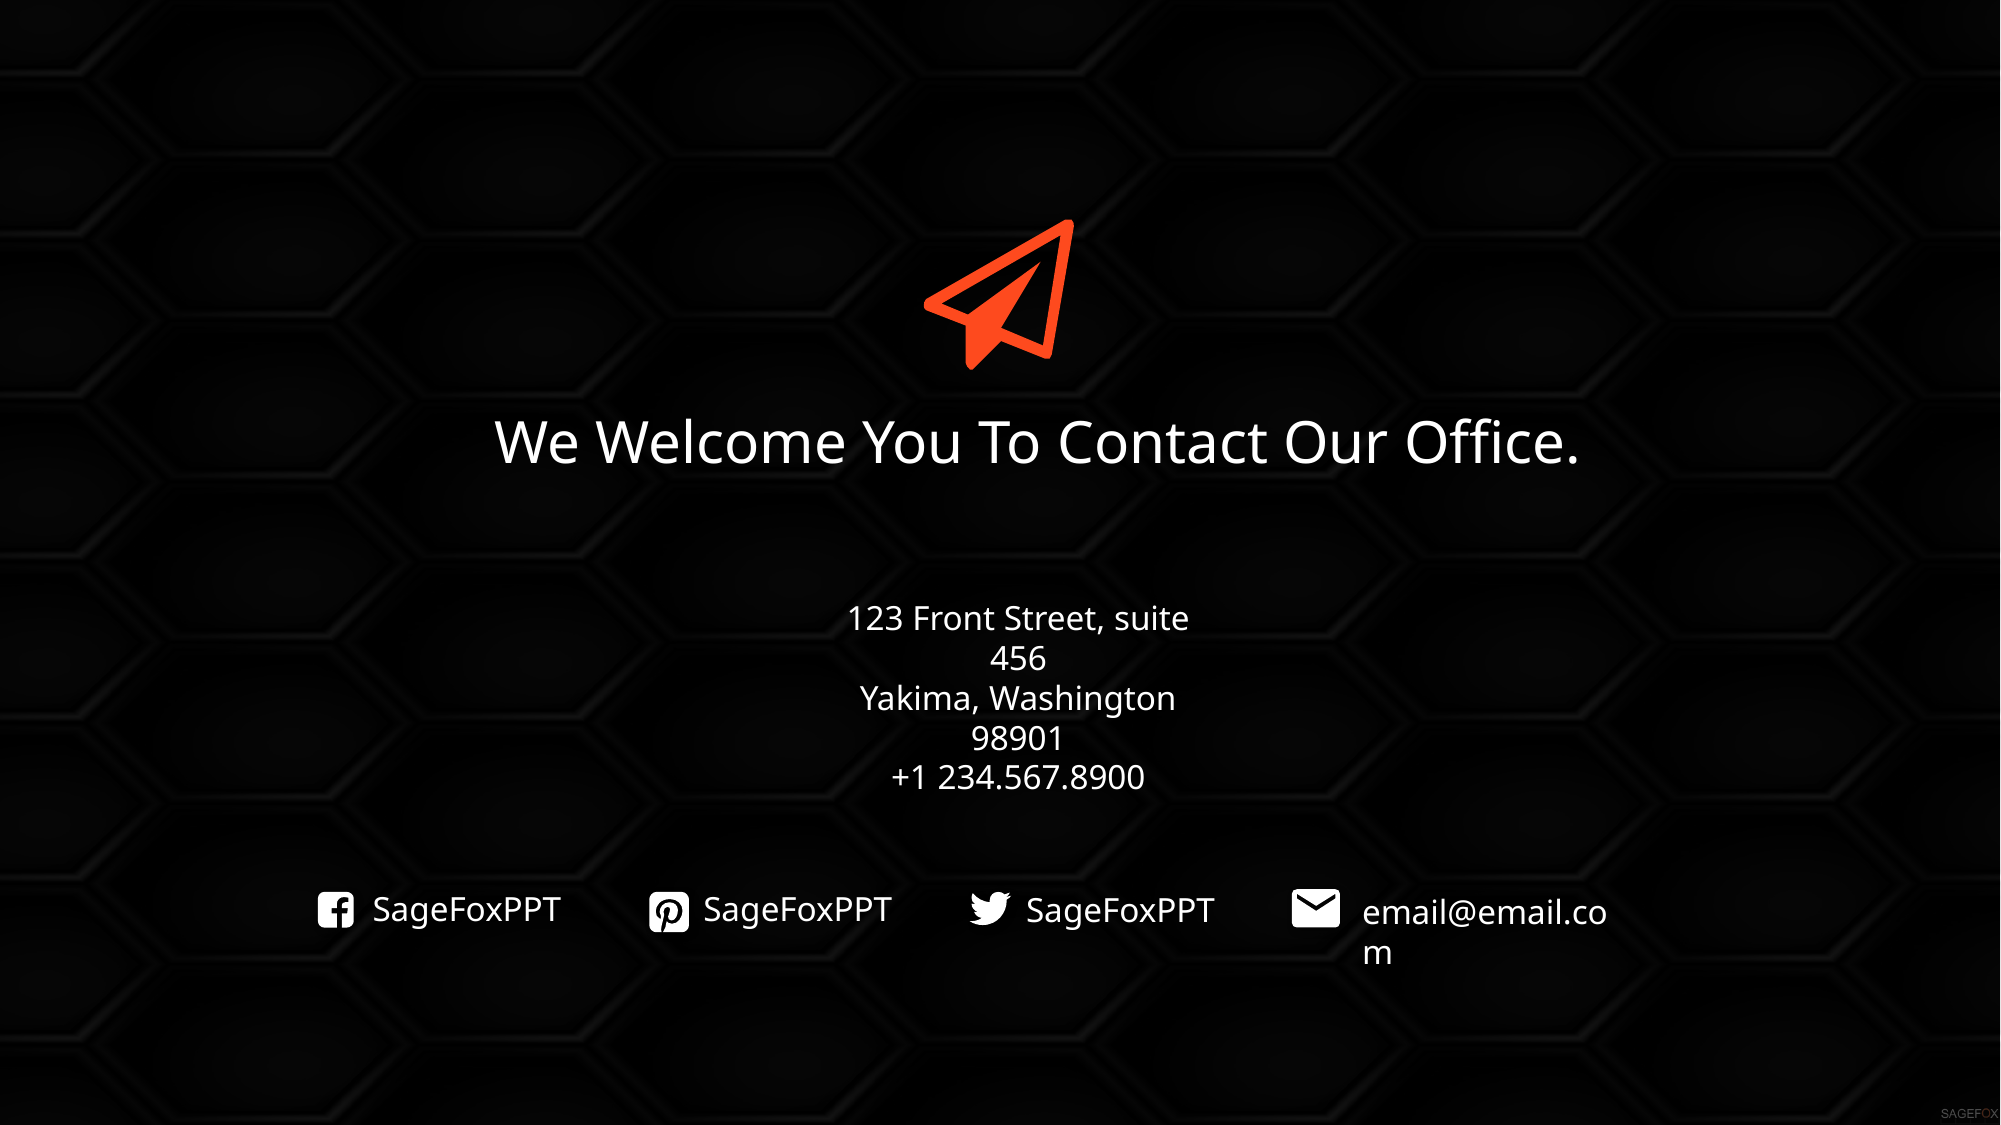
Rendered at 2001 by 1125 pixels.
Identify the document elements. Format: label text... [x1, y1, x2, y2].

text_box [649, 891, 688, 933]
text_box [969, 891, 1011, 926]
text_box [317, 891, 354, 928]
text_box [1291, 889, 1340, 928]
text_box We Welcome You To Contact Our Office. [477, 398, 1598, 483]
text_box 123 Front Street, suite 456 Yakima, Washington 98901 +1 234.567.8900 [808, 589, 1229, 804]
text_box [923, 219, 1074, 370]
text_box email@email.com [1347, 884, 1649, 979]
text_box SageFoxPPT [1011, 881, 1252, 937]
text_box SageFoxPPT [688, 880, 929, 936]
text_box [0, 0, 2000, 1125]
text_box SageFoxPPT [357, 880, 598, 936]
